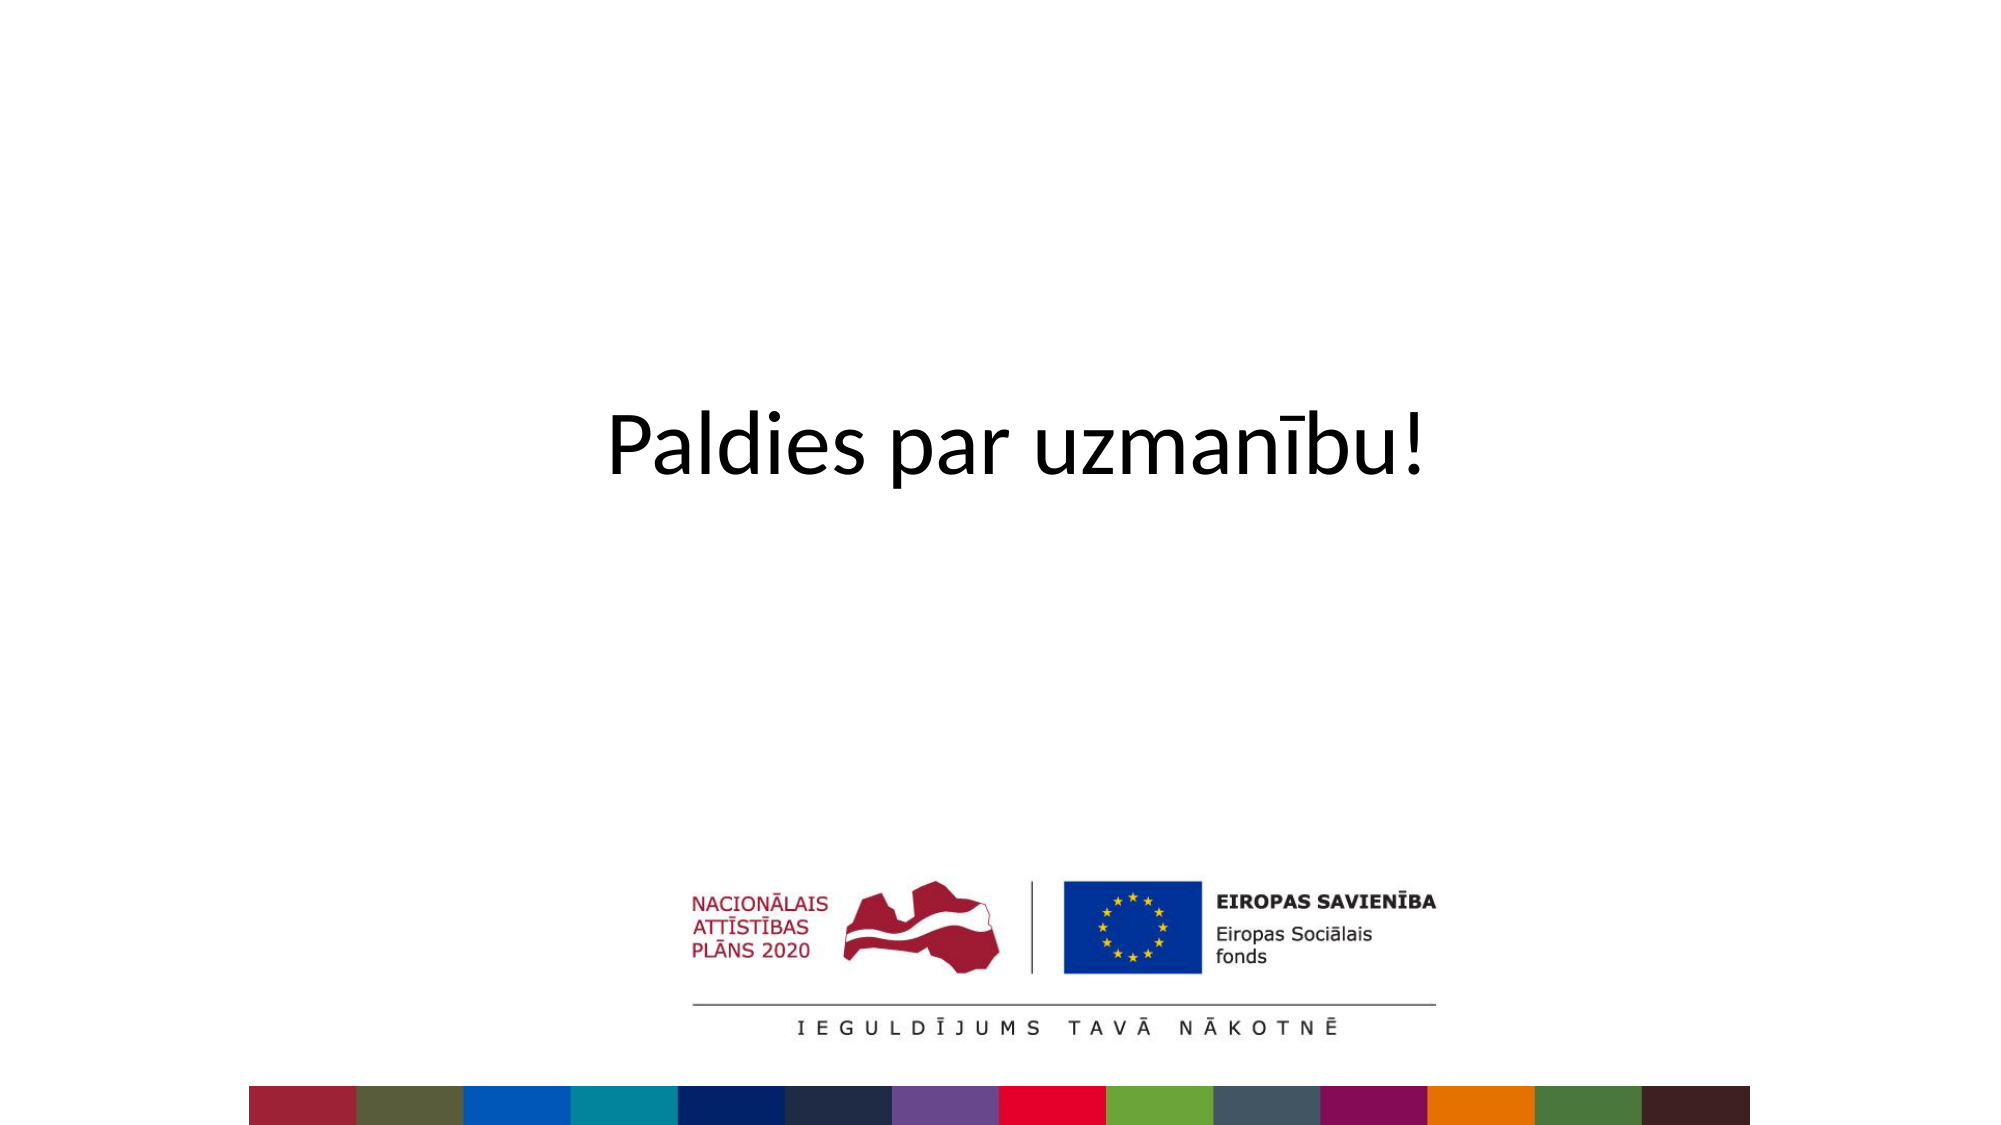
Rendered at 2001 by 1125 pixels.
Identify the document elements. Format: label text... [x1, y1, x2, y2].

picture [674, 859, 1460, 1061]
picture [575, 1085, 1751, 1125]
picture [249, 1085, 570, 1125]
title Paldies par uzmanību! [500, 387, 1538, 599]
